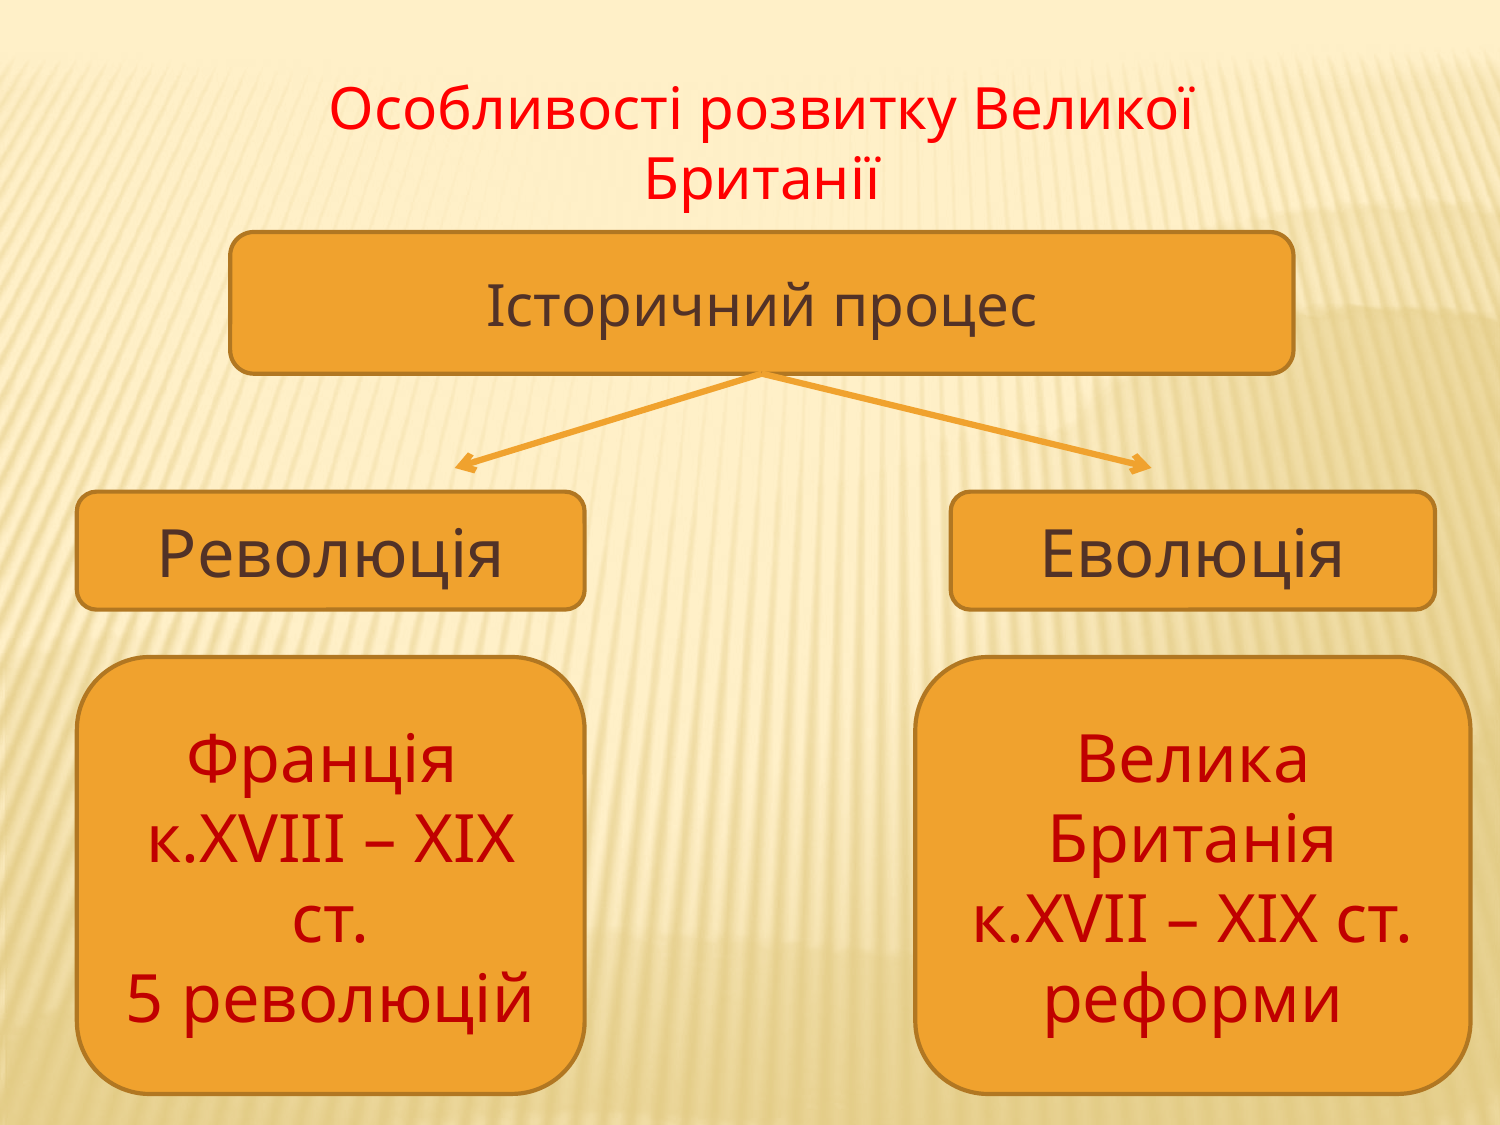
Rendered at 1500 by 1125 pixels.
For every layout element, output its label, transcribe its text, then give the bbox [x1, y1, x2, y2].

text_box Революція [74, 489, 587, 612]
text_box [454, 373, 759, 469]
text_box Еволюція [948, 489, 1438, 612]
text_box Велика Британія к.XVII – ХІХ ст. реформи [913, 654, 1473, 1097]
text_box Франція к.XVIII – ХІХ ст. 5 революцій [74, 654, 587, 1097]
text_box Особливості розвитку Великої Британії [194, 63, 1329, 219]
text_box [761, 373, 1152, 469]
text_box Історичний процес [228, 229, 1296, 376]
